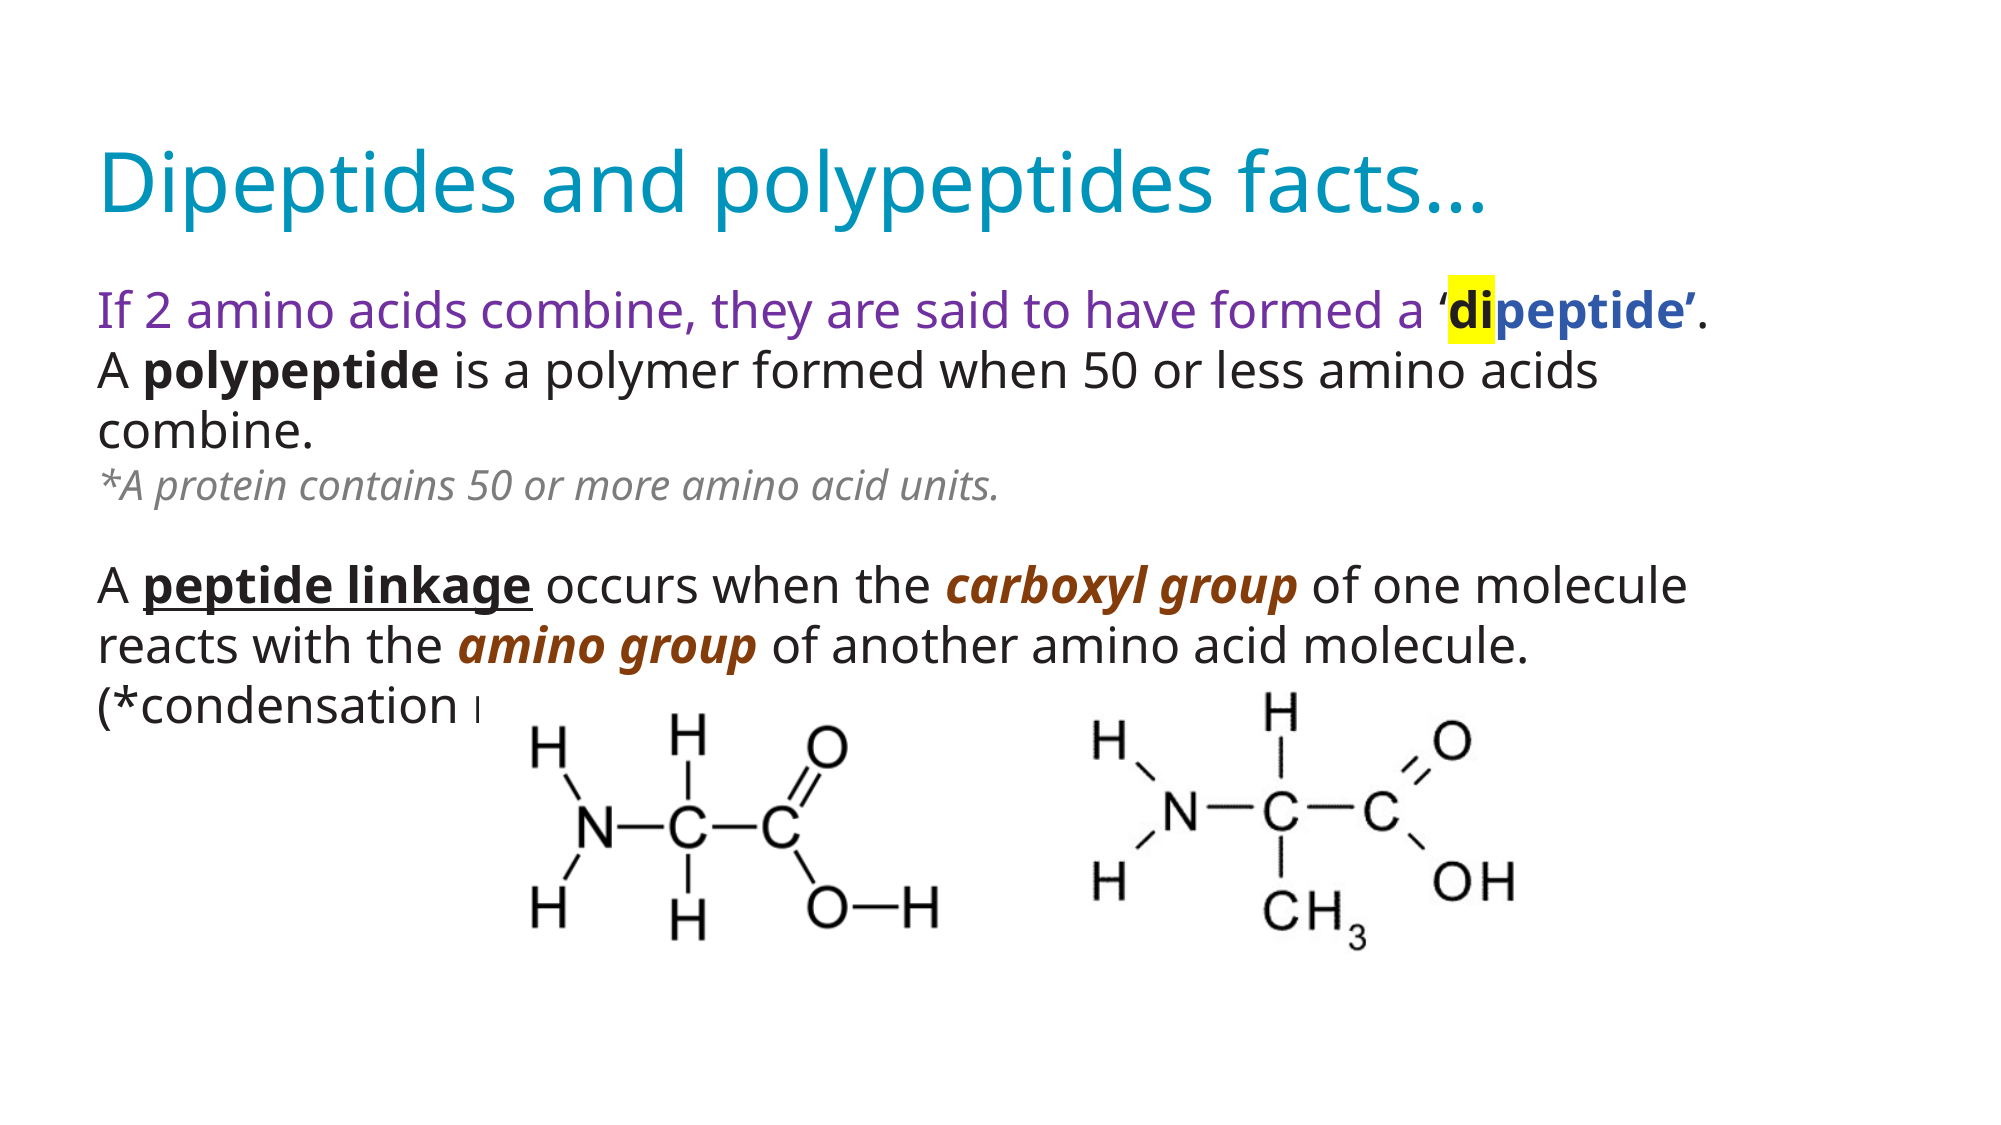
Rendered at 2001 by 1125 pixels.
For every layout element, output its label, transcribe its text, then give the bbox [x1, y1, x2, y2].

picture [479, 676, 1588, 970]
text_box Dipeptides and polypeptides facts… If 2 amino acids combine, they are said to have formed a ‘dipeptide’. A polypeptide is a polymer formed when 50 or less amino acids combine. *A protein contains 50 or more amino acid units. A peptide linkage occurs when the carboxyl group of one molecule reacts with the amino group of another amino acid molecule. (*condensation reaction). [83, 121, 1736, 792]
